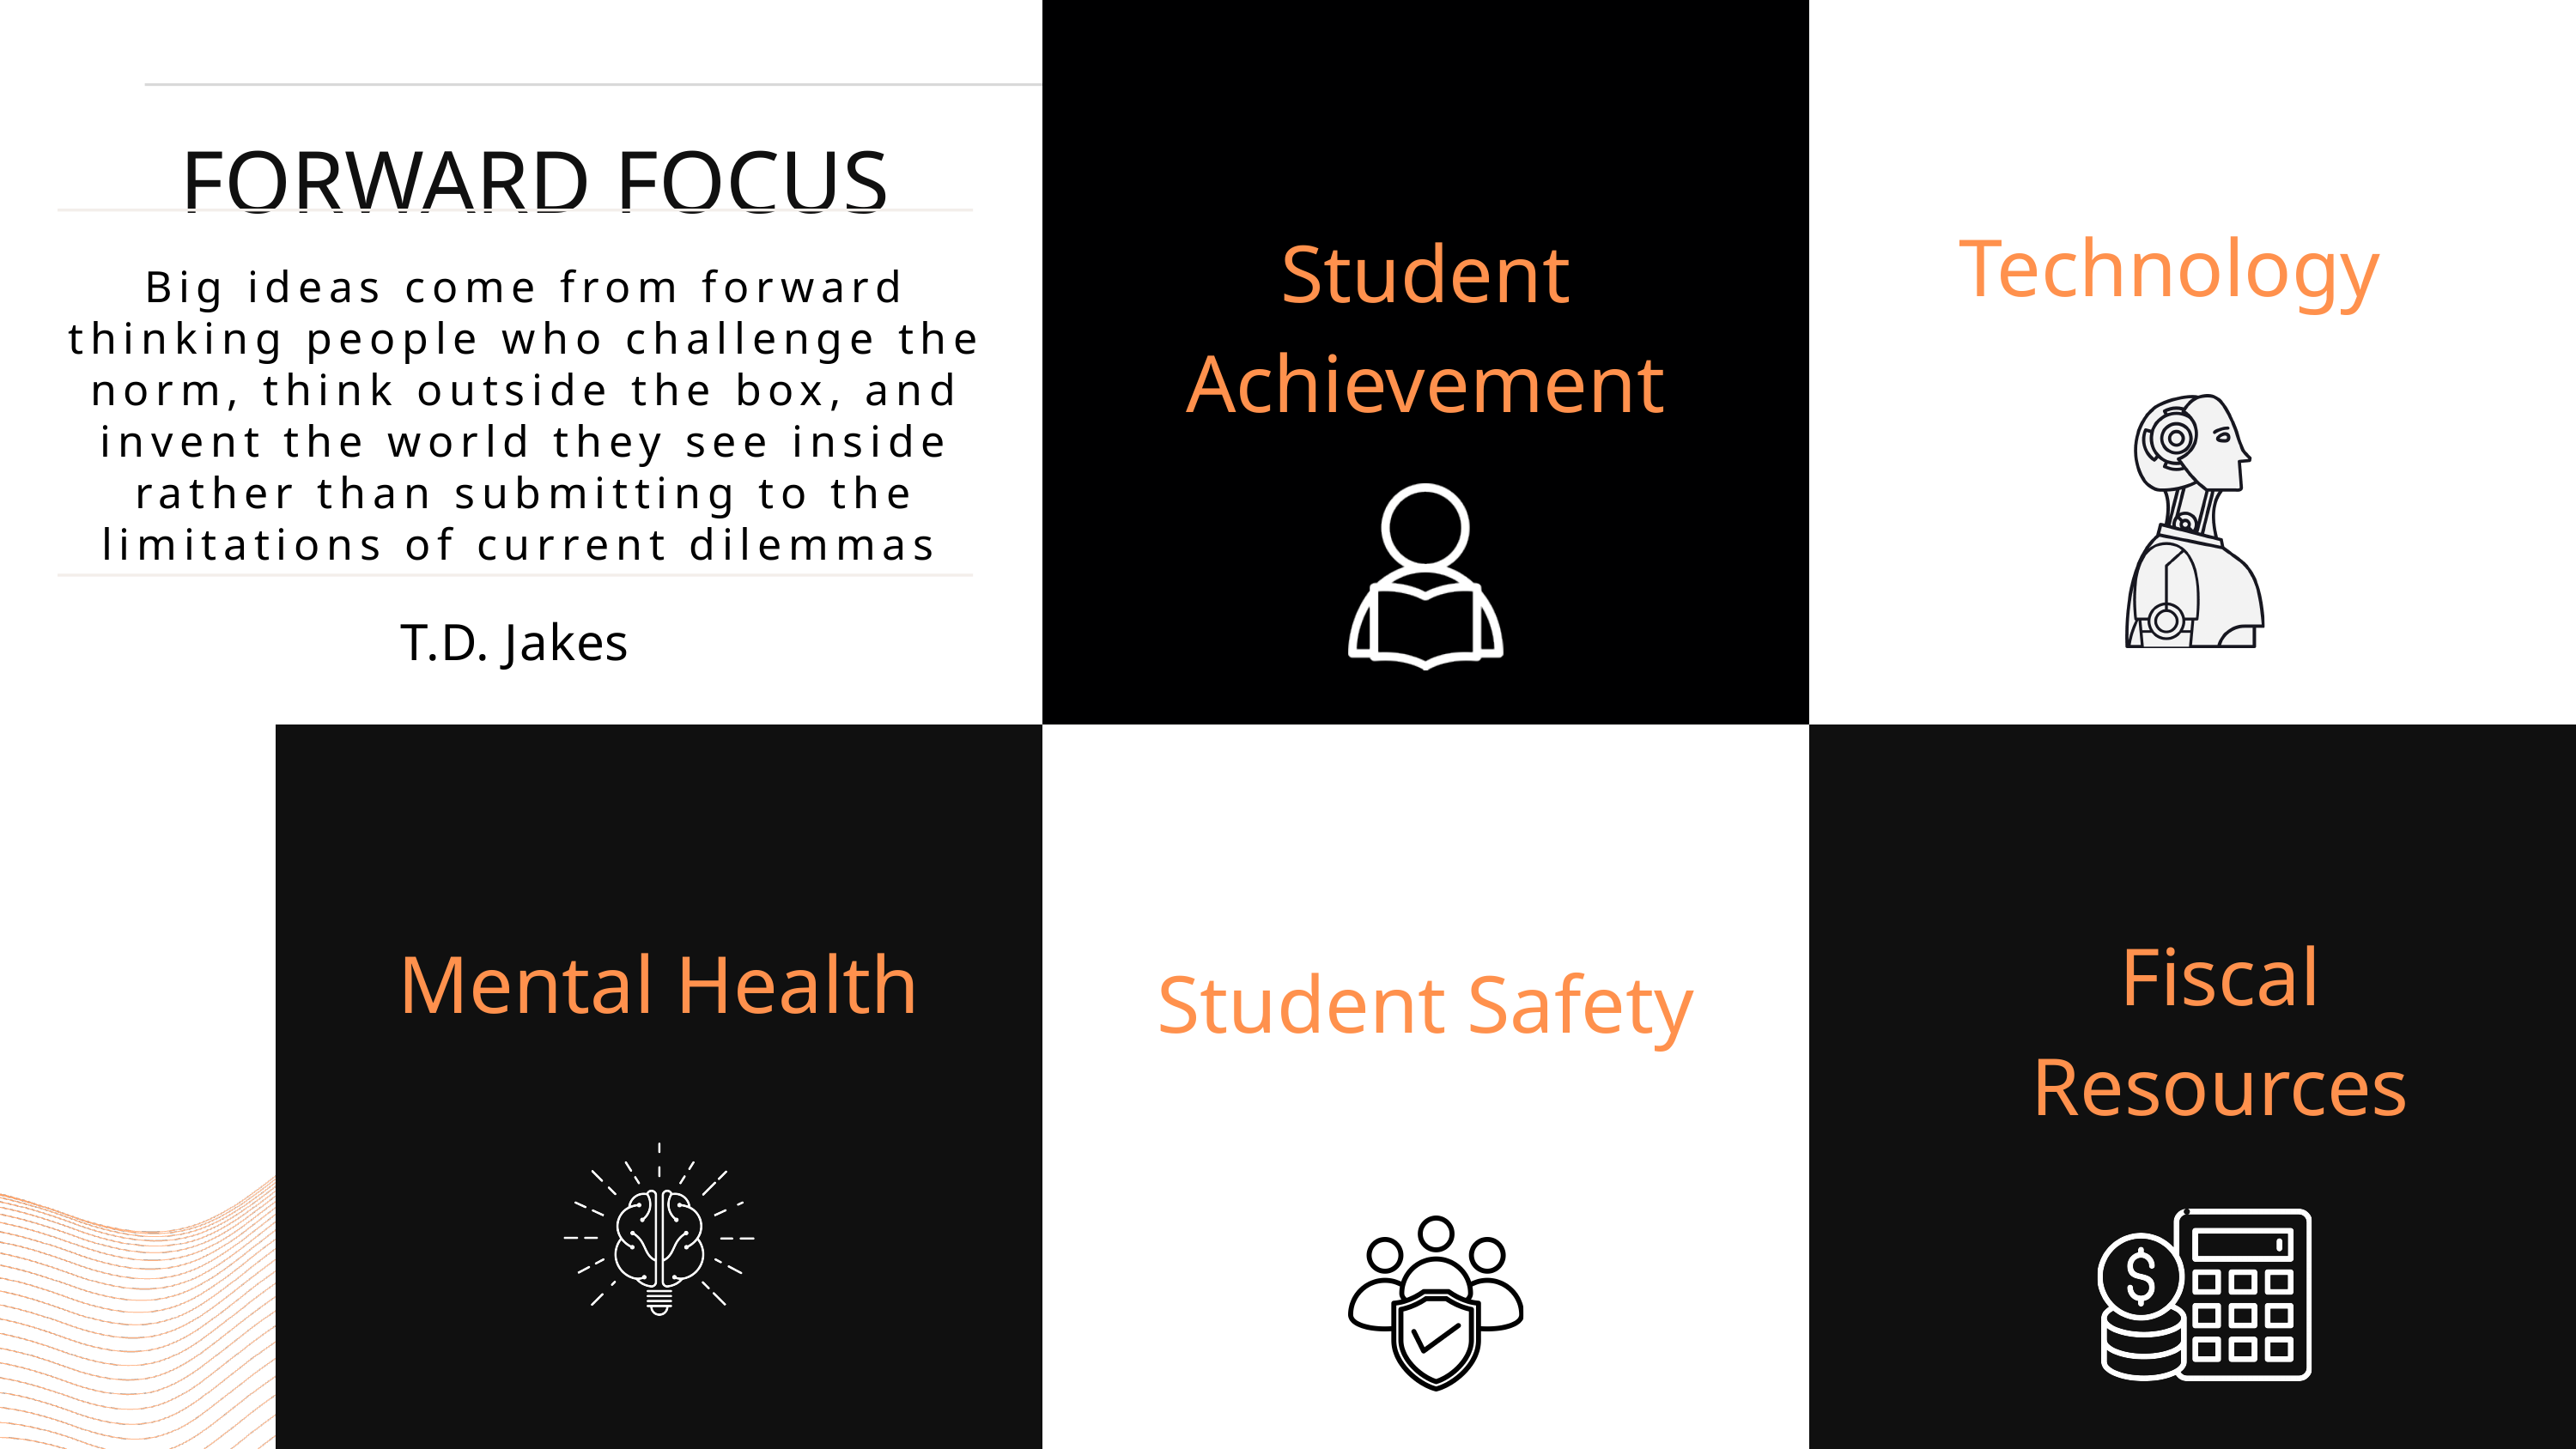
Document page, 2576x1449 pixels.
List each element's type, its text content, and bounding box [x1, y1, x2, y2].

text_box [1043, 724, 1807, 1449]
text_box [1808, 724, 2576, 1449]
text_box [275, 724, 1043, 1449]
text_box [1042, 0, 1807, 723]
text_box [1808, 0, 2576, 724]
text_box FORWARD FOCUS [58, 45, 1013, 231]
text_box [0, 983, 270, 1449]
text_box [34, 153, 996, 662]
